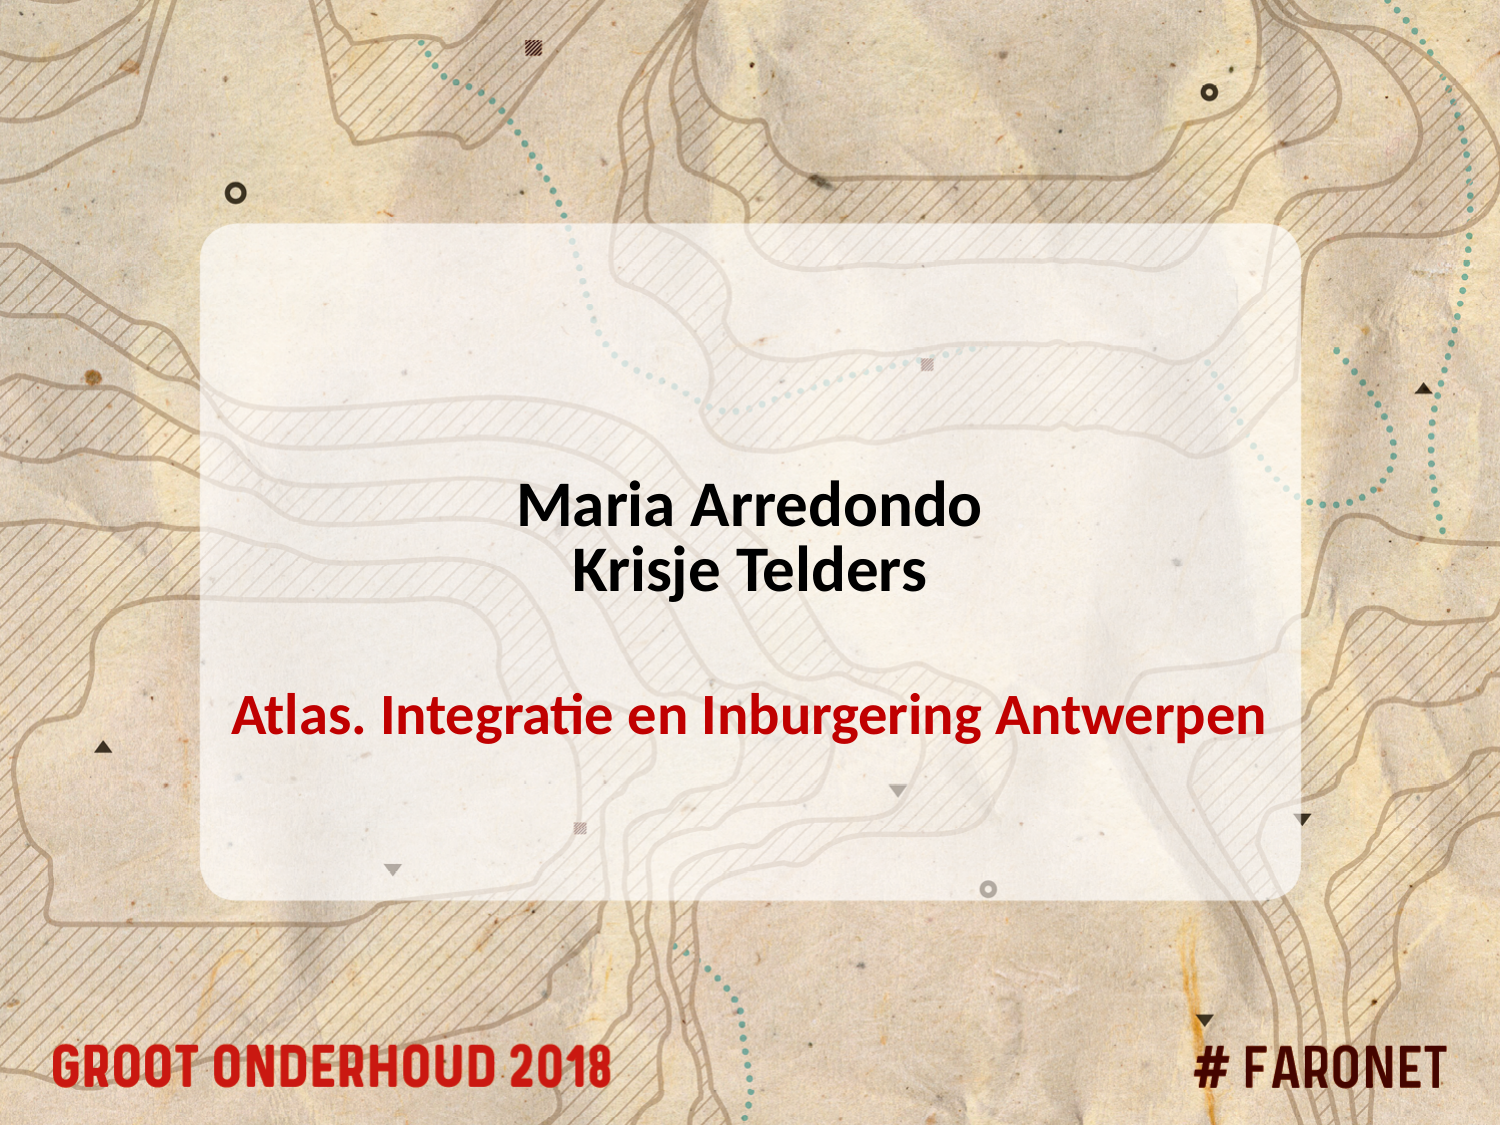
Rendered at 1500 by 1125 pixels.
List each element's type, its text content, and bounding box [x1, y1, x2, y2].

subtitle Maria Arredondo Krisje Telders Atlas. Integratie en Inburgering Antwerpen [186, 470, 1314, 758]
picture [0, 0, 1500, 1125]
